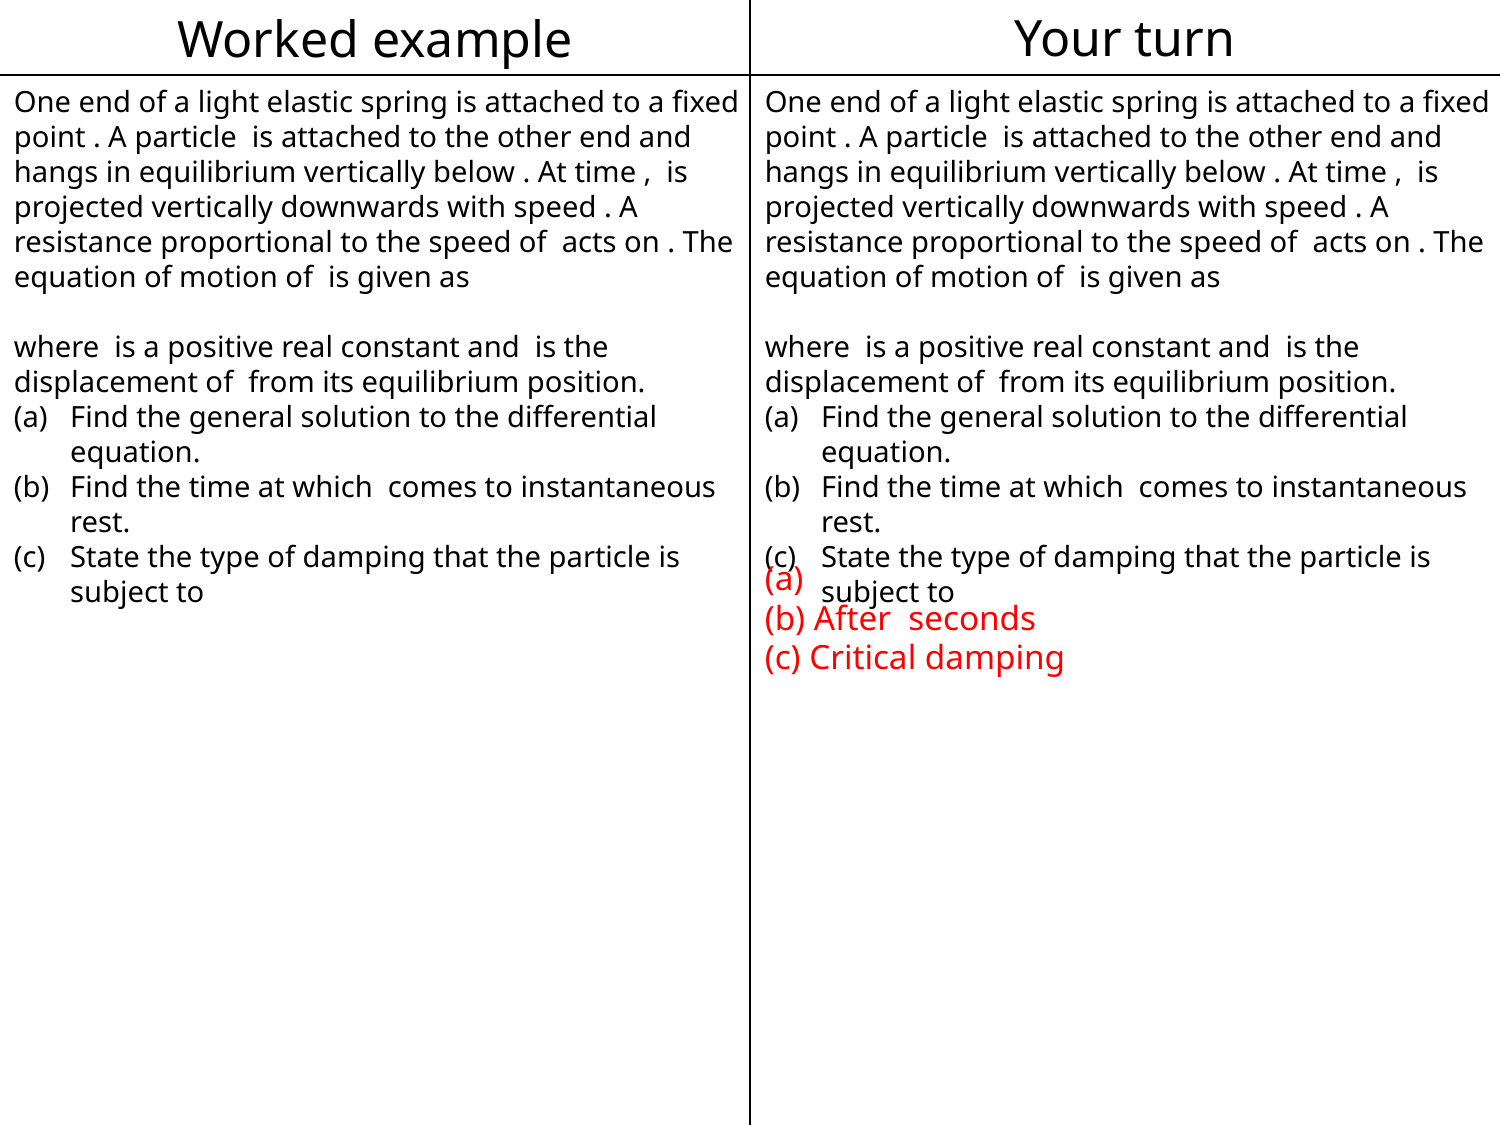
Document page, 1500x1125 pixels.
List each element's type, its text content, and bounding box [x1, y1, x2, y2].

text_box Your turn [751, 0, 1500, 74]
text_box Worked example [0, 0, 749, 74]
